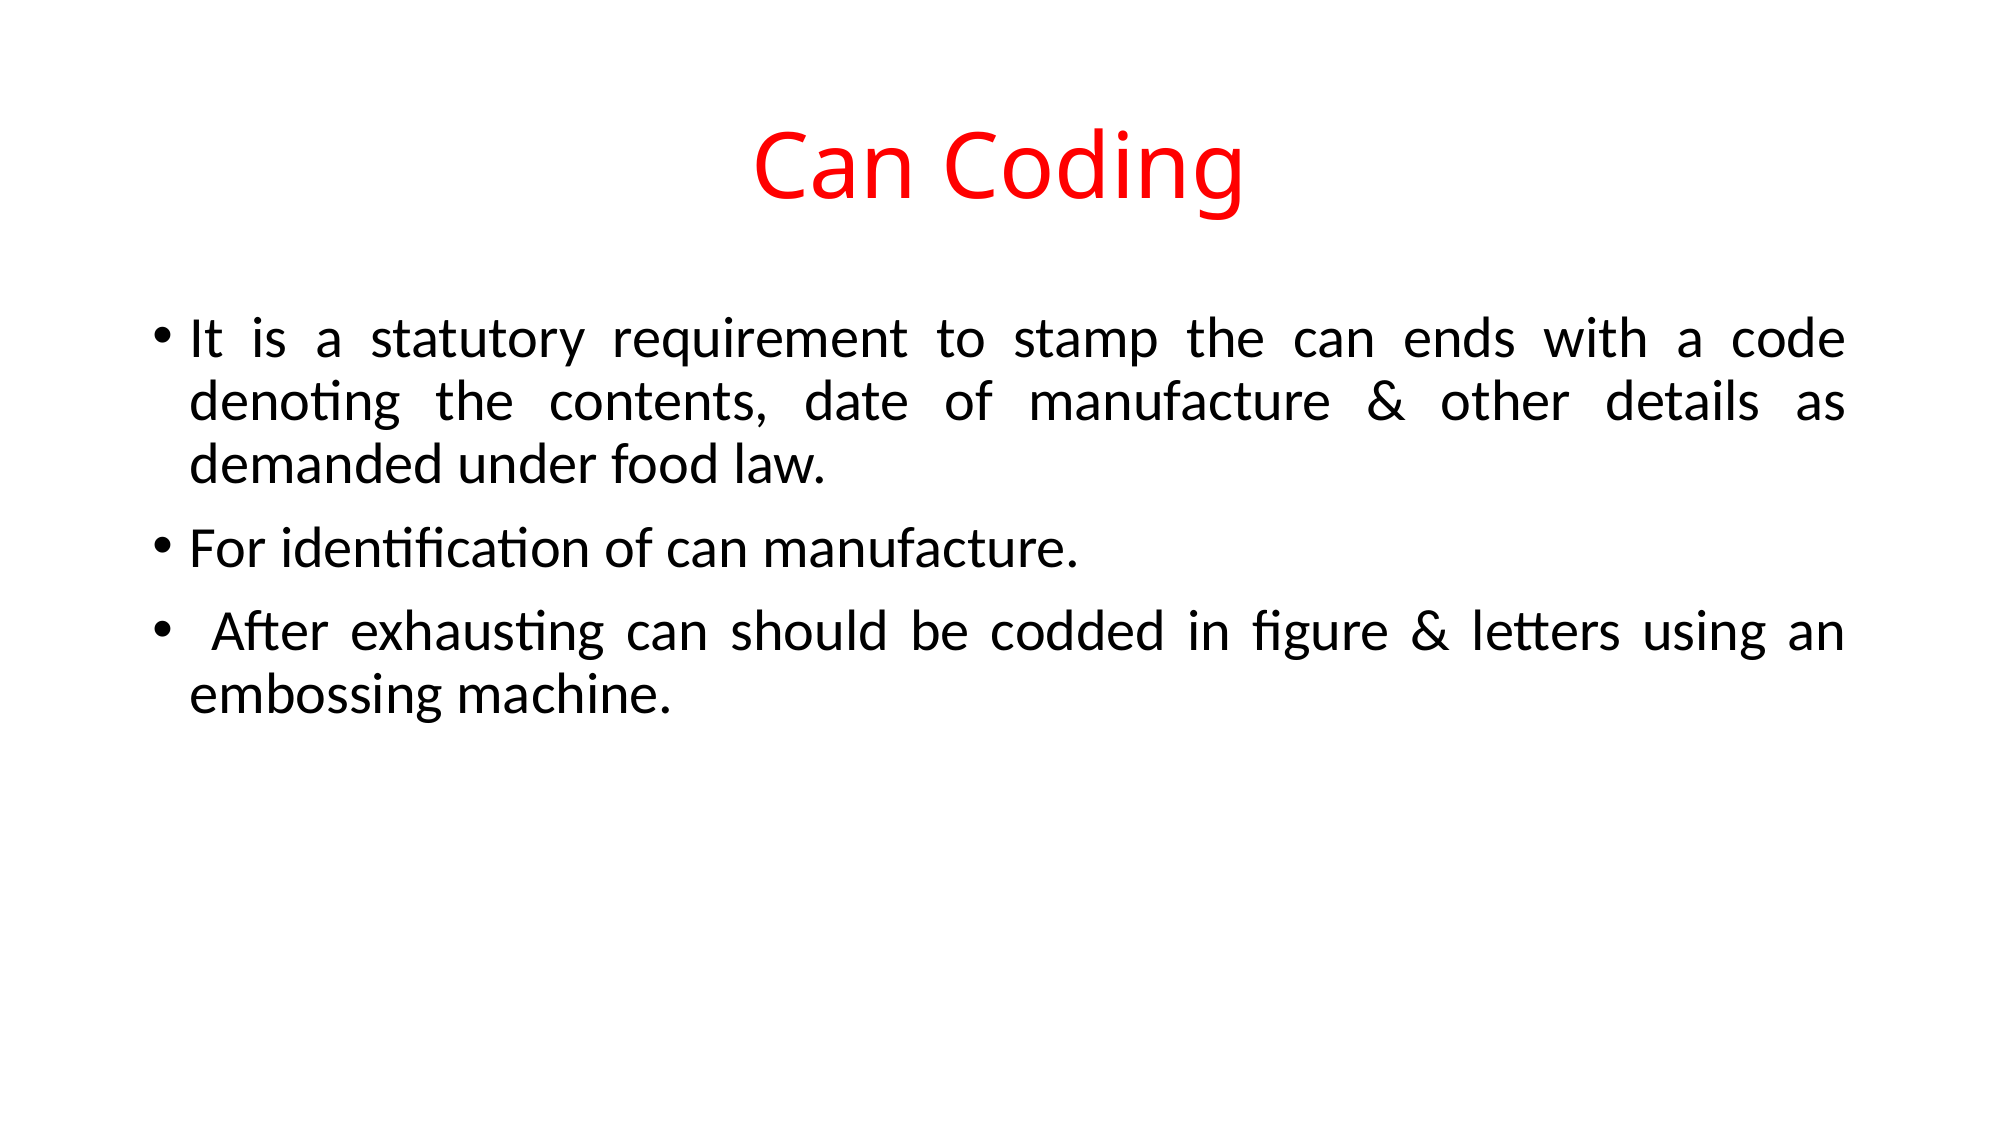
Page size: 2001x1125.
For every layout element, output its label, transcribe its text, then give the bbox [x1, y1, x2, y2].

title Can Coding [137, 59, 1863, 278]
list It is a statutory requirement to stamp the can ends with a code denoting the contents, date of manufacture & other details as demanded under food law. For identification of can manufacture. After exhausting can should be codded in figure & letters using an embossing machine. [137, 299, 1863, 1014]
